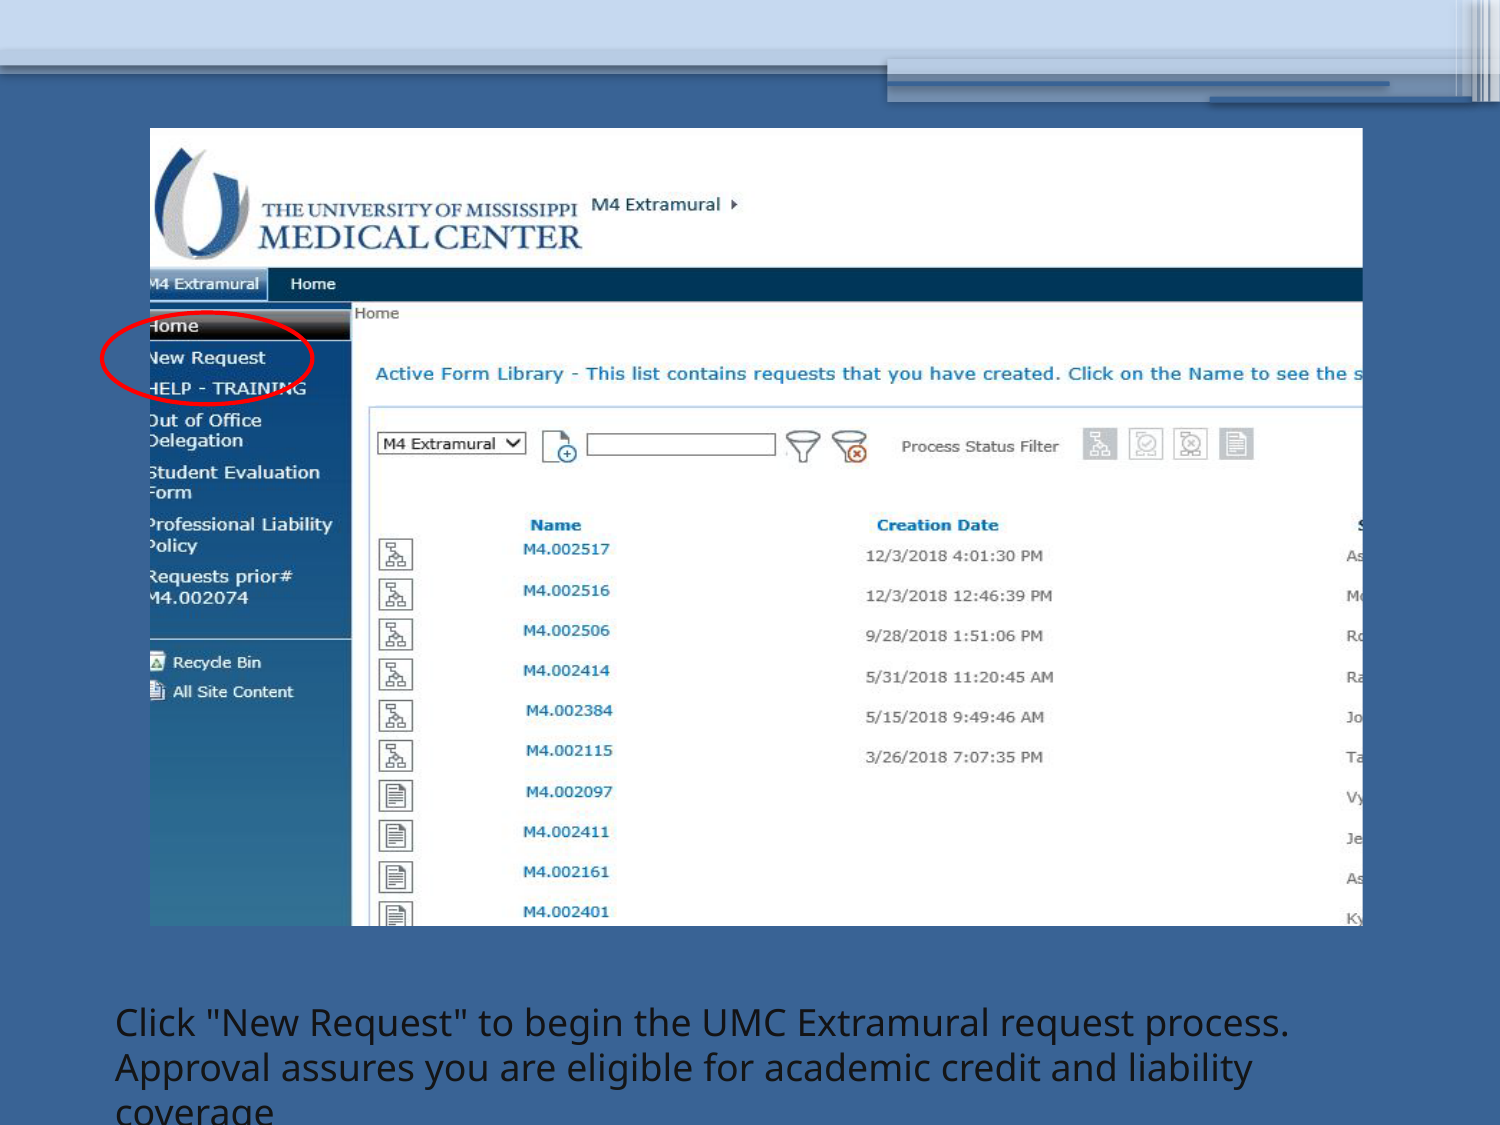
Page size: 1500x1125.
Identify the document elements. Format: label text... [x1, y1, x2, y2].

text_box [0, 0, 1500, 1063]
text_box Click "New Request" to begin the UMC Extramural request process. Approval assures you are eligible for academic credit and liability coverage [99, 1076, 1413, 1125]
